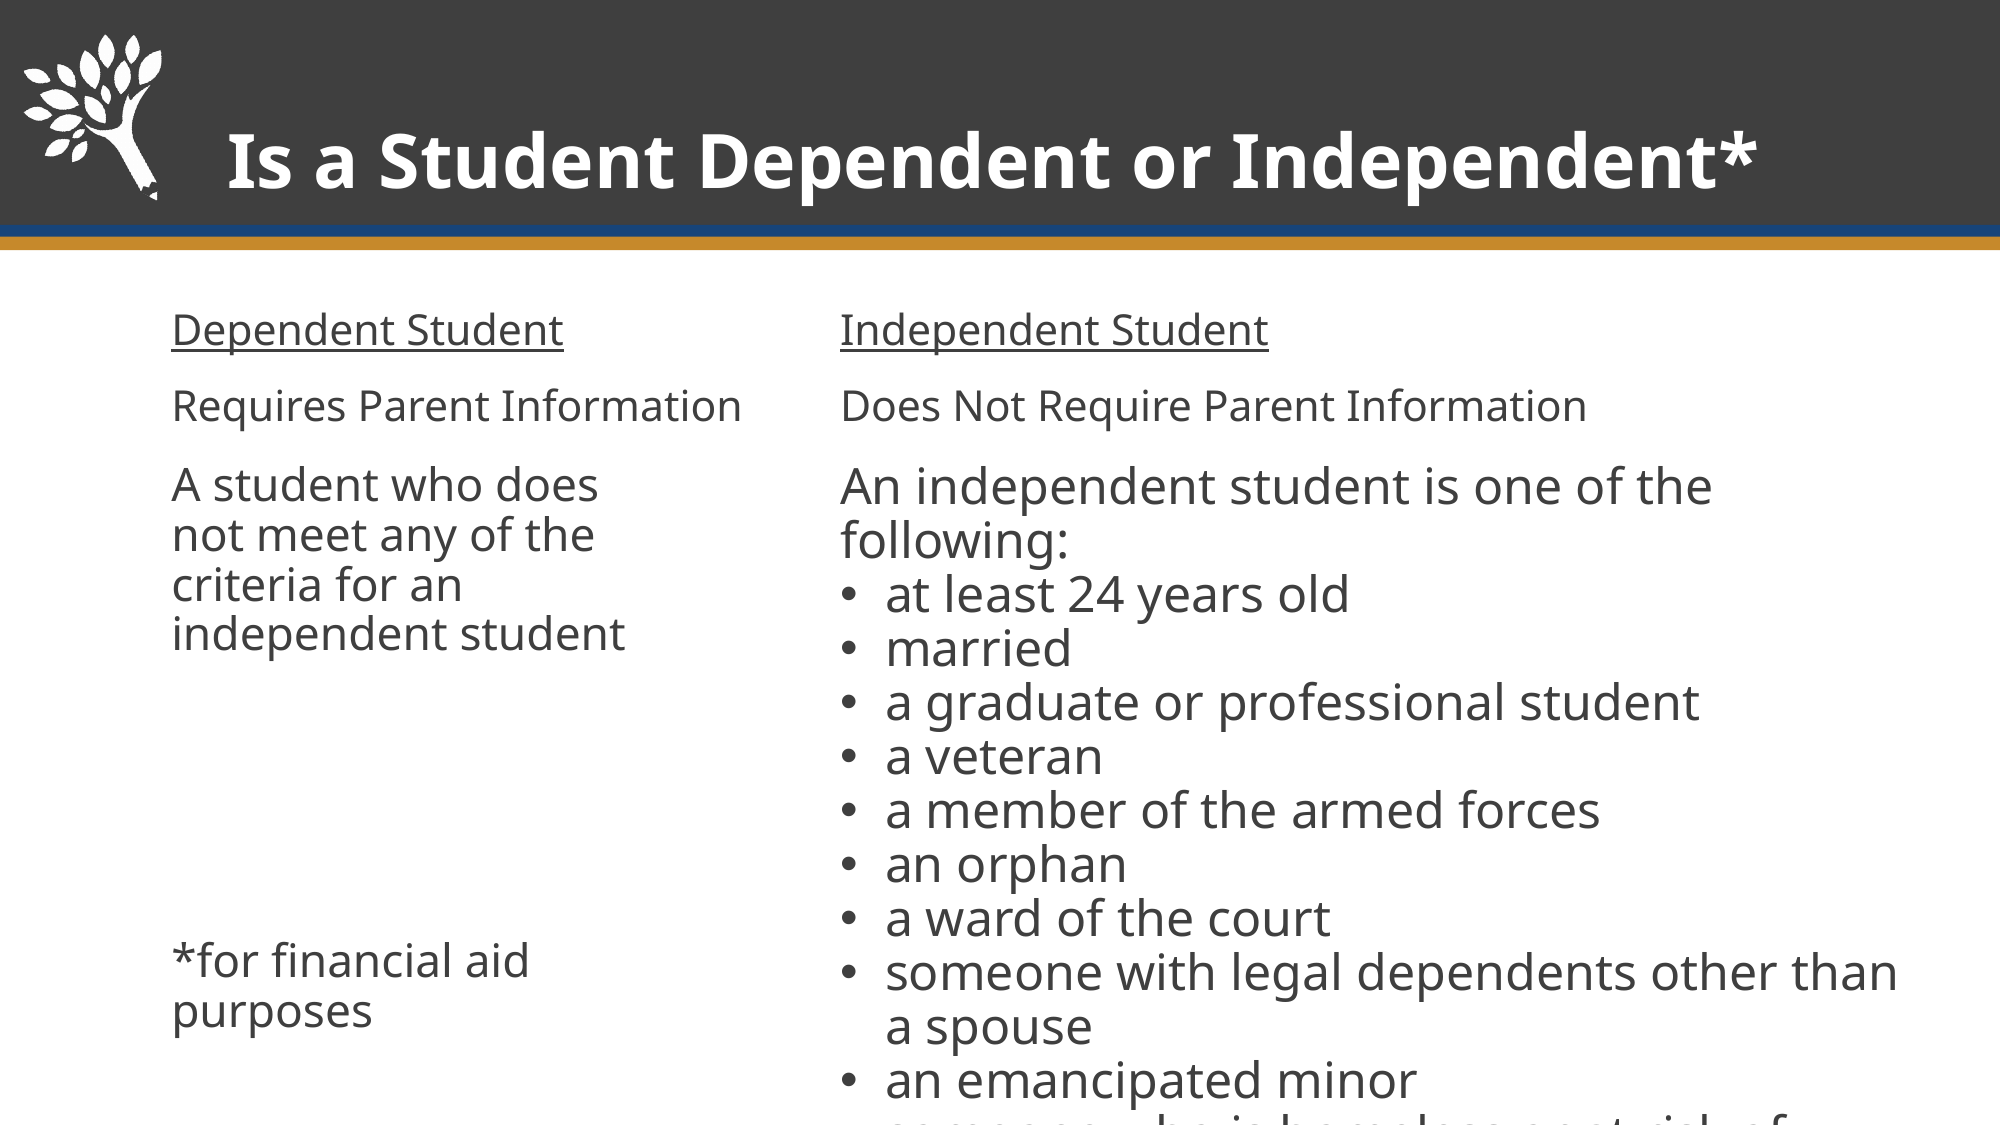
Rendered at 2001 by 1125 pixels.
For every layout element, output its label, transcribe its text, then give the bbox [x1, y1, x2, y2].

list An independent student is one of the following: at least 24 years old married a graduate or professional student a veteran a member of the armed forces an orphan a ward of the court someone with legal dependents other than a spouse an emancipated minor someone who is homeless or at risk of becoming homeless and self supporting [825, 454, 1950, 1041]
list Independent Student Does Not Require Parent Information [825, 299, 1788, 440]
title Is a Student Dependent or Independent* [212, 41, 1788, 212]
picture [9, 20, 204, 230]
list A student who does not meet any of the criteria for an independent student *for financial aid purposes [156, 454, 653, 1084]
list Dependent Student Requires Parent Information [156, 299, 803, 440]
